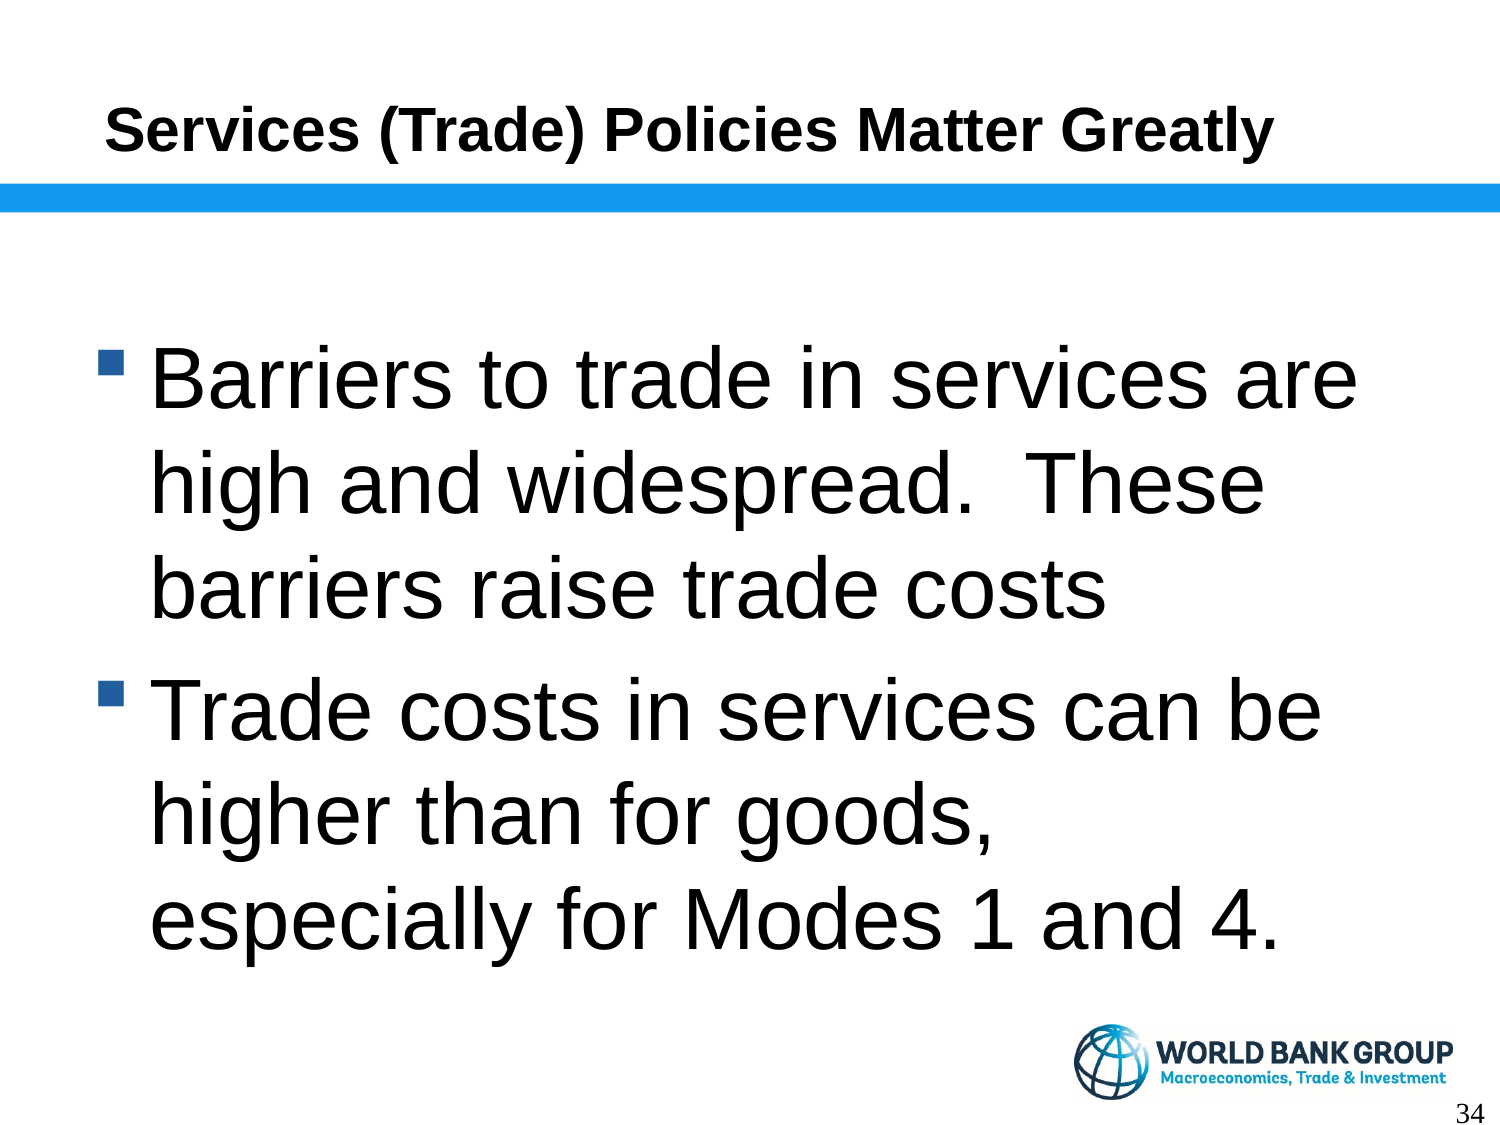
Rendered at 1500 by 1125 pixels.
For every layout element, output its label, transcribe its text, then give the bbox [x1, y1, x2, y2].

picture [1094, 1031, 1108, 1038]
picture [1074, 1024, 1118, 1100]
slide_number 34 [1112, 1087, 1500, 1125]
picture [1107, 1024, 1453, 1087]
list Barriers to trade in services are high and widespread. These barriers raise trade costs Trade costs in services can be higher than for goods, especially for Modes 1 and 4. [76, 314, 1388, 1001]
title Services (Trade) Policies Matter Greatly [52, 77, 1329, 176]
picture [1096, 1036, 1111, 1049]
